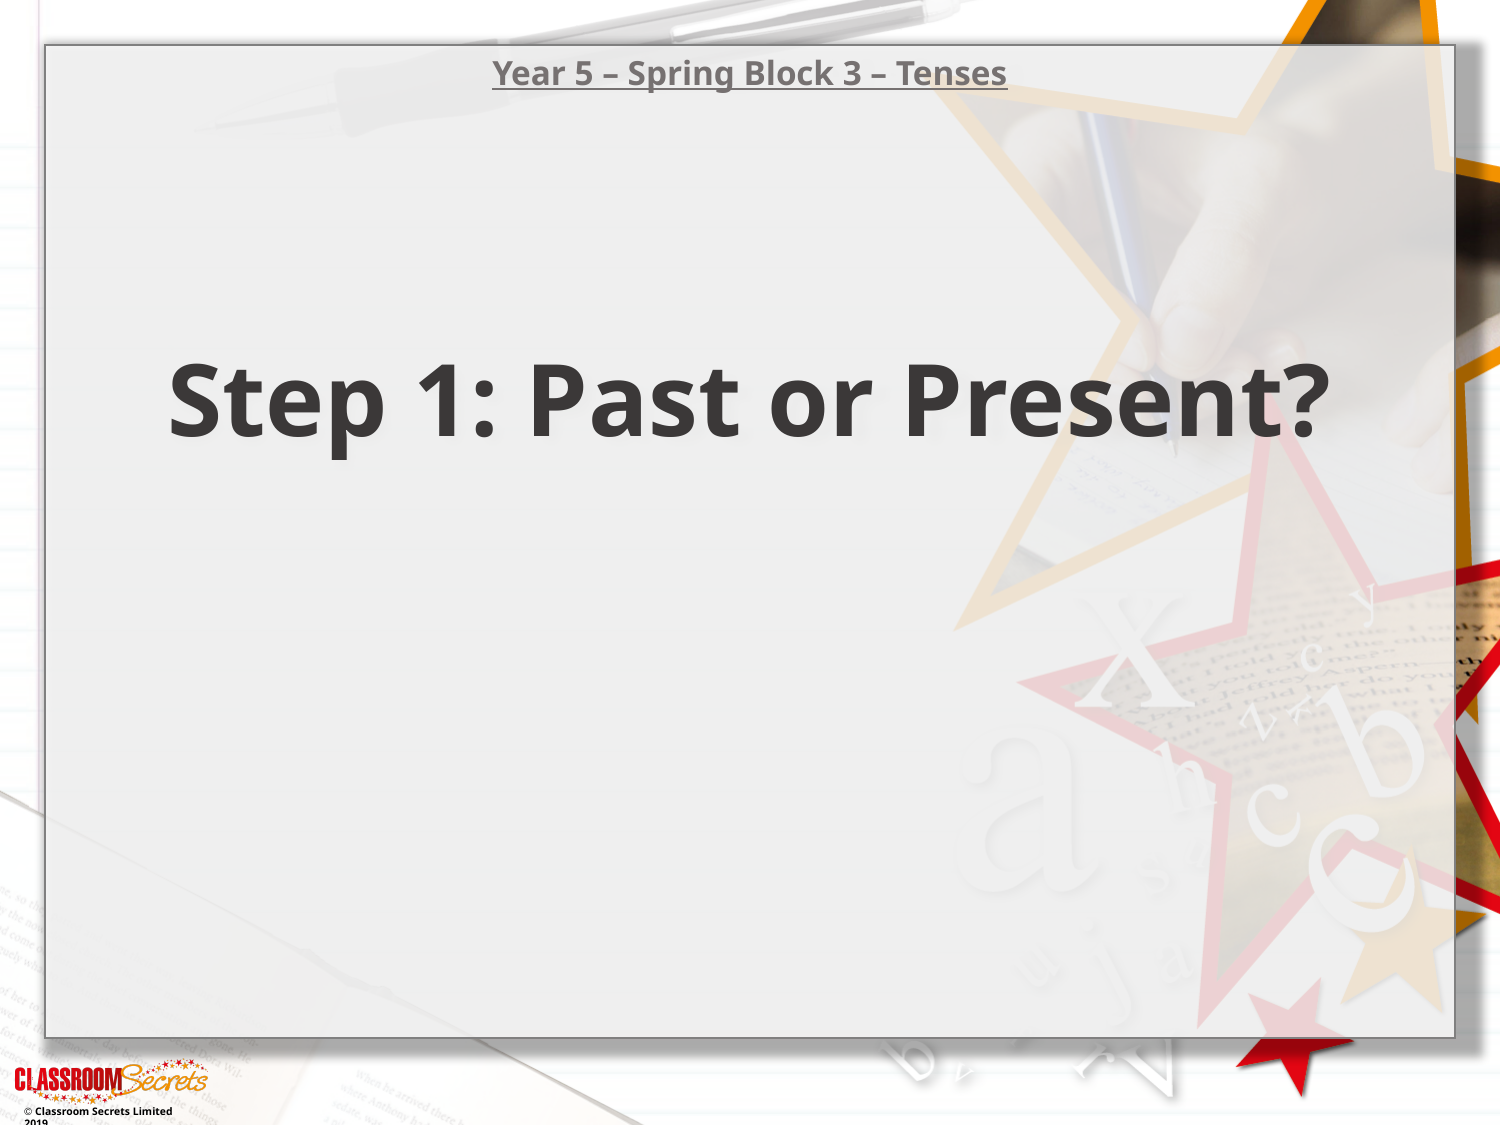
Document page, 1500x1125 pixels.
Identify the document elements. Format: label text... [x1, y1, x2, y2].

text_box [9, 1058, 213, 1125]
text_box Year 5 – Spring Block 3 – Tenses Step 1: Past or Present? [44, 44, 1456, 1039]
picture [0, 0, 1500, 1125]
